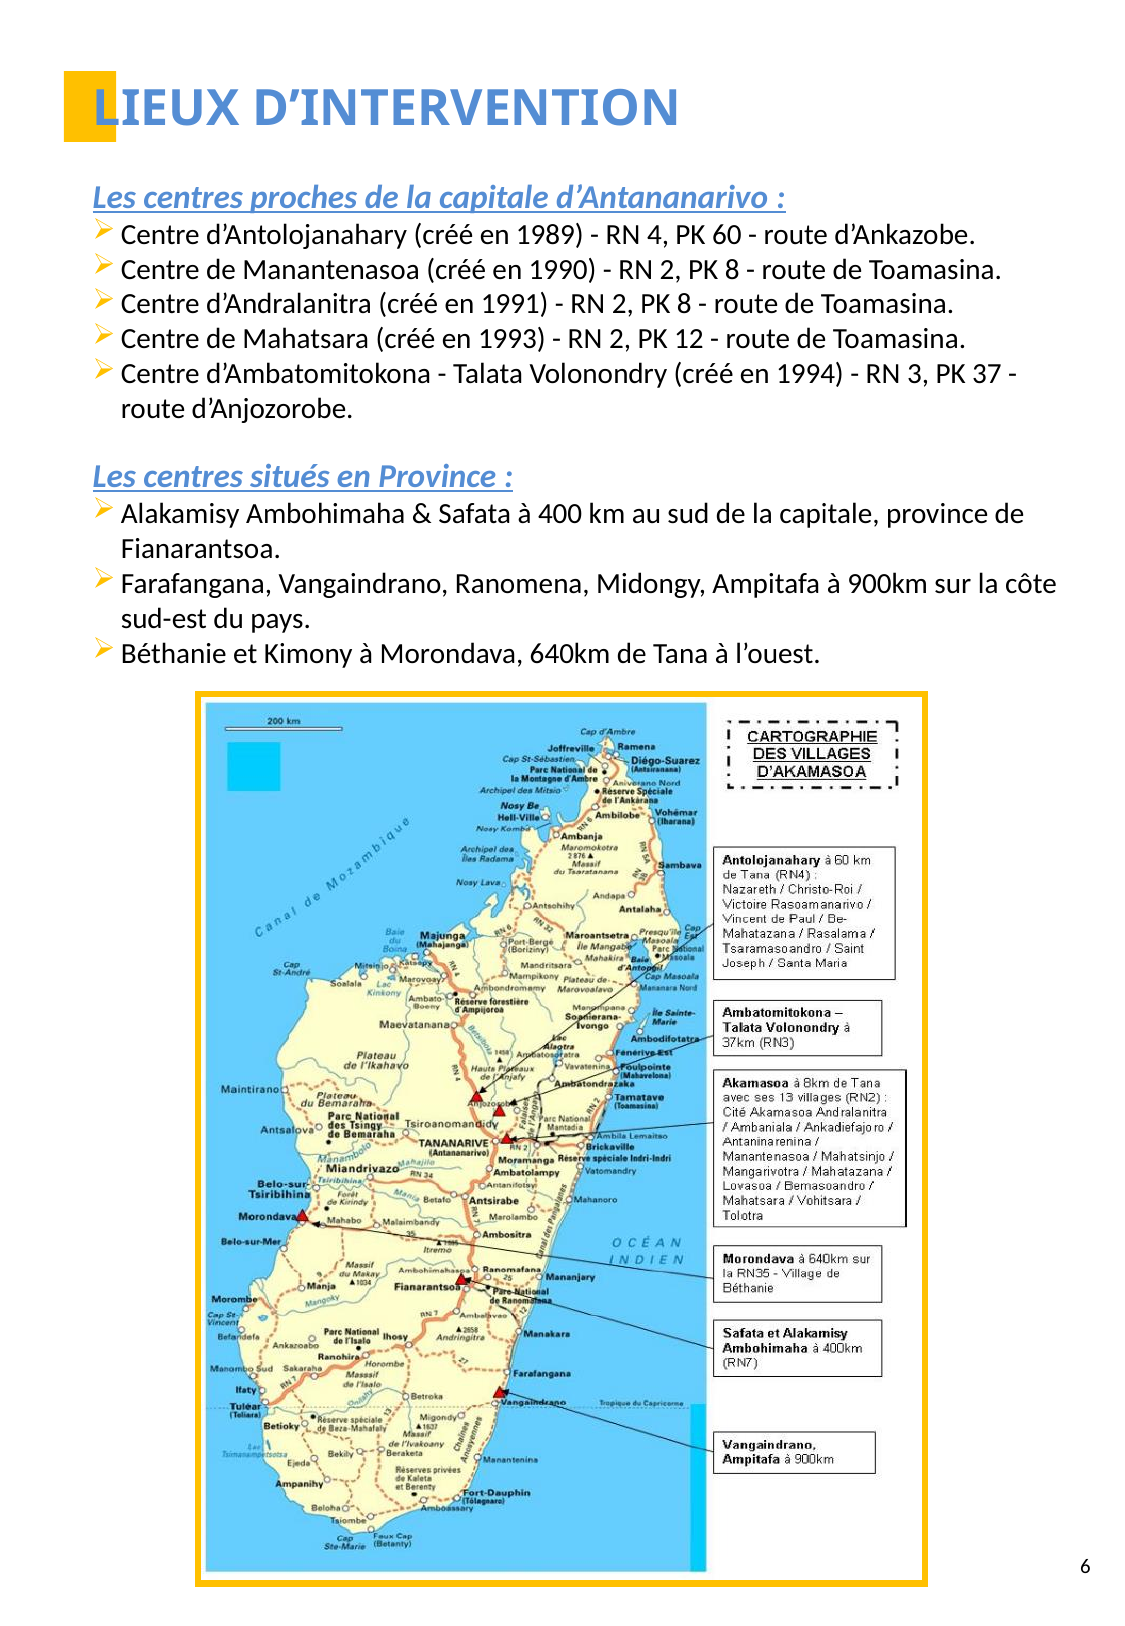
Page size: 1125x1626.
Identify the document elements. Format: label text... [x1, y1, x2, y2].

text_box [63, 71, 77, 142]
text_box LIEUX D’INTERVENTION [77, 67, 1046, 143]
picture [200, 697, 923, 1581]
text_box Les centres proches de la capitale d’Antananarivo : Centre d’Antolojanahary (créé en 1989) - RN 4, PK 60 - route d’Ankazobe. Centre de Manantenasoa (créé en 1990) - RN 2, PK 8 - route de Toamasina. Centre d’Andralanitra (créé en 1991) - RN 2, PK 8 - route de Toamasina. Centre de Mahatsara (créé en 1993) - RN 2, PK 12 - route de Toamasina. Centre d’Ambatomitokona - Talata Volonondry (créé en 1994) - RN 3, PK 37 - route d’Anjozorobe. Les centres situés en Province : Alakamisy Ambohimaha & Safata à 400 km au sud de la capitale, province de Fianarantsoa. Farafangana, Vangaindrano, Ranomena, Midongy, Ampitafa à 900km sur la côte sud-est du pays. Béthanie et Kimony à Morondava, 640km de Tana à l’ouest. [77, 167, 1092, 677]
slide_number 6 [1002, 1545, 1106, 1610]
